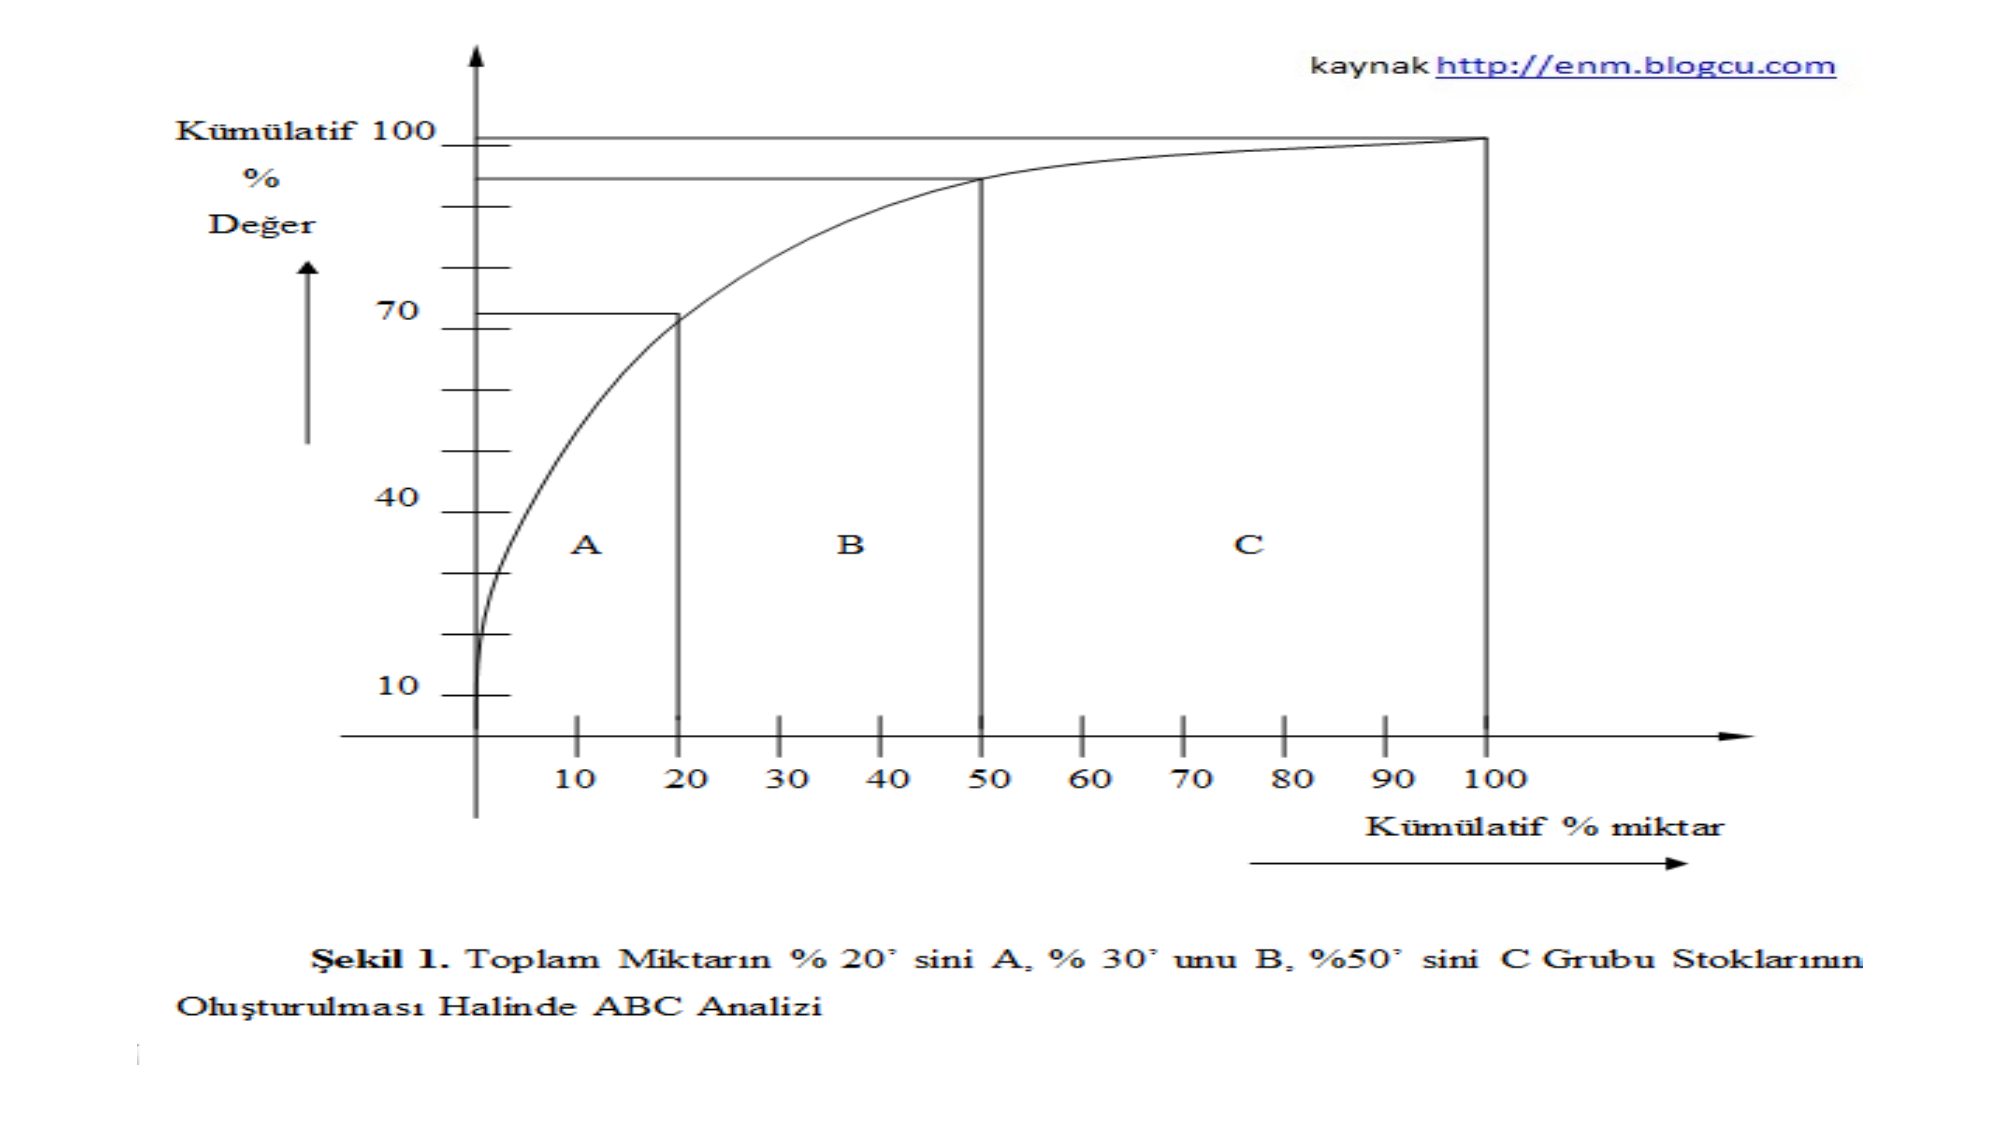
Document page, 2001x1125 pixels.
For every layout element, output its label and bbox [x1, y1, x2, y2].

list [137, 40, 1863, 1065]
